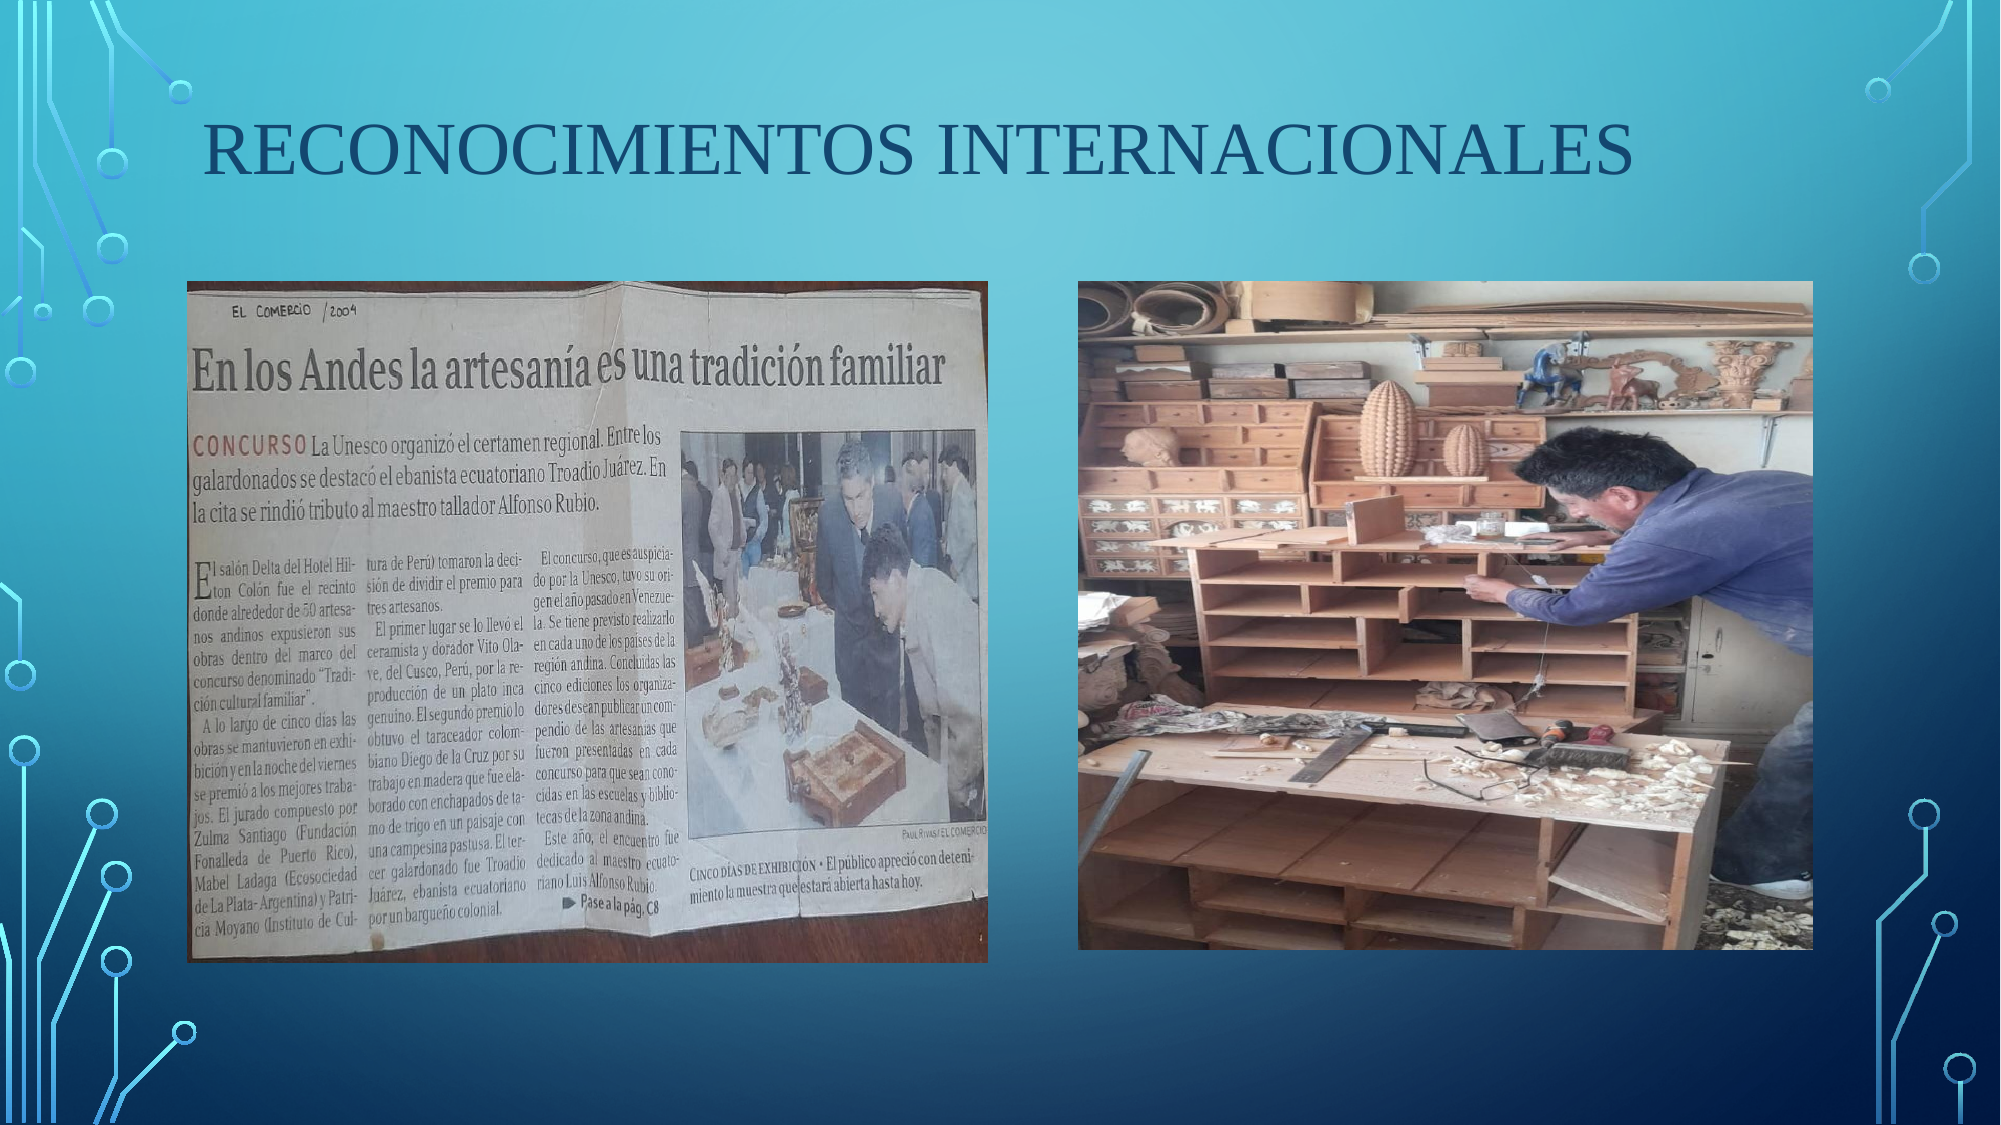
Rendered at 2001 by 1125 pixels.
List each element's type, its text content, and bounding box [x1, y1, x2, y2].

title Reconocimientos internacionales [187, 101, 1813, 199]
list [1078, 281, 1813, 951]
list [186, 281, 988, 963]
